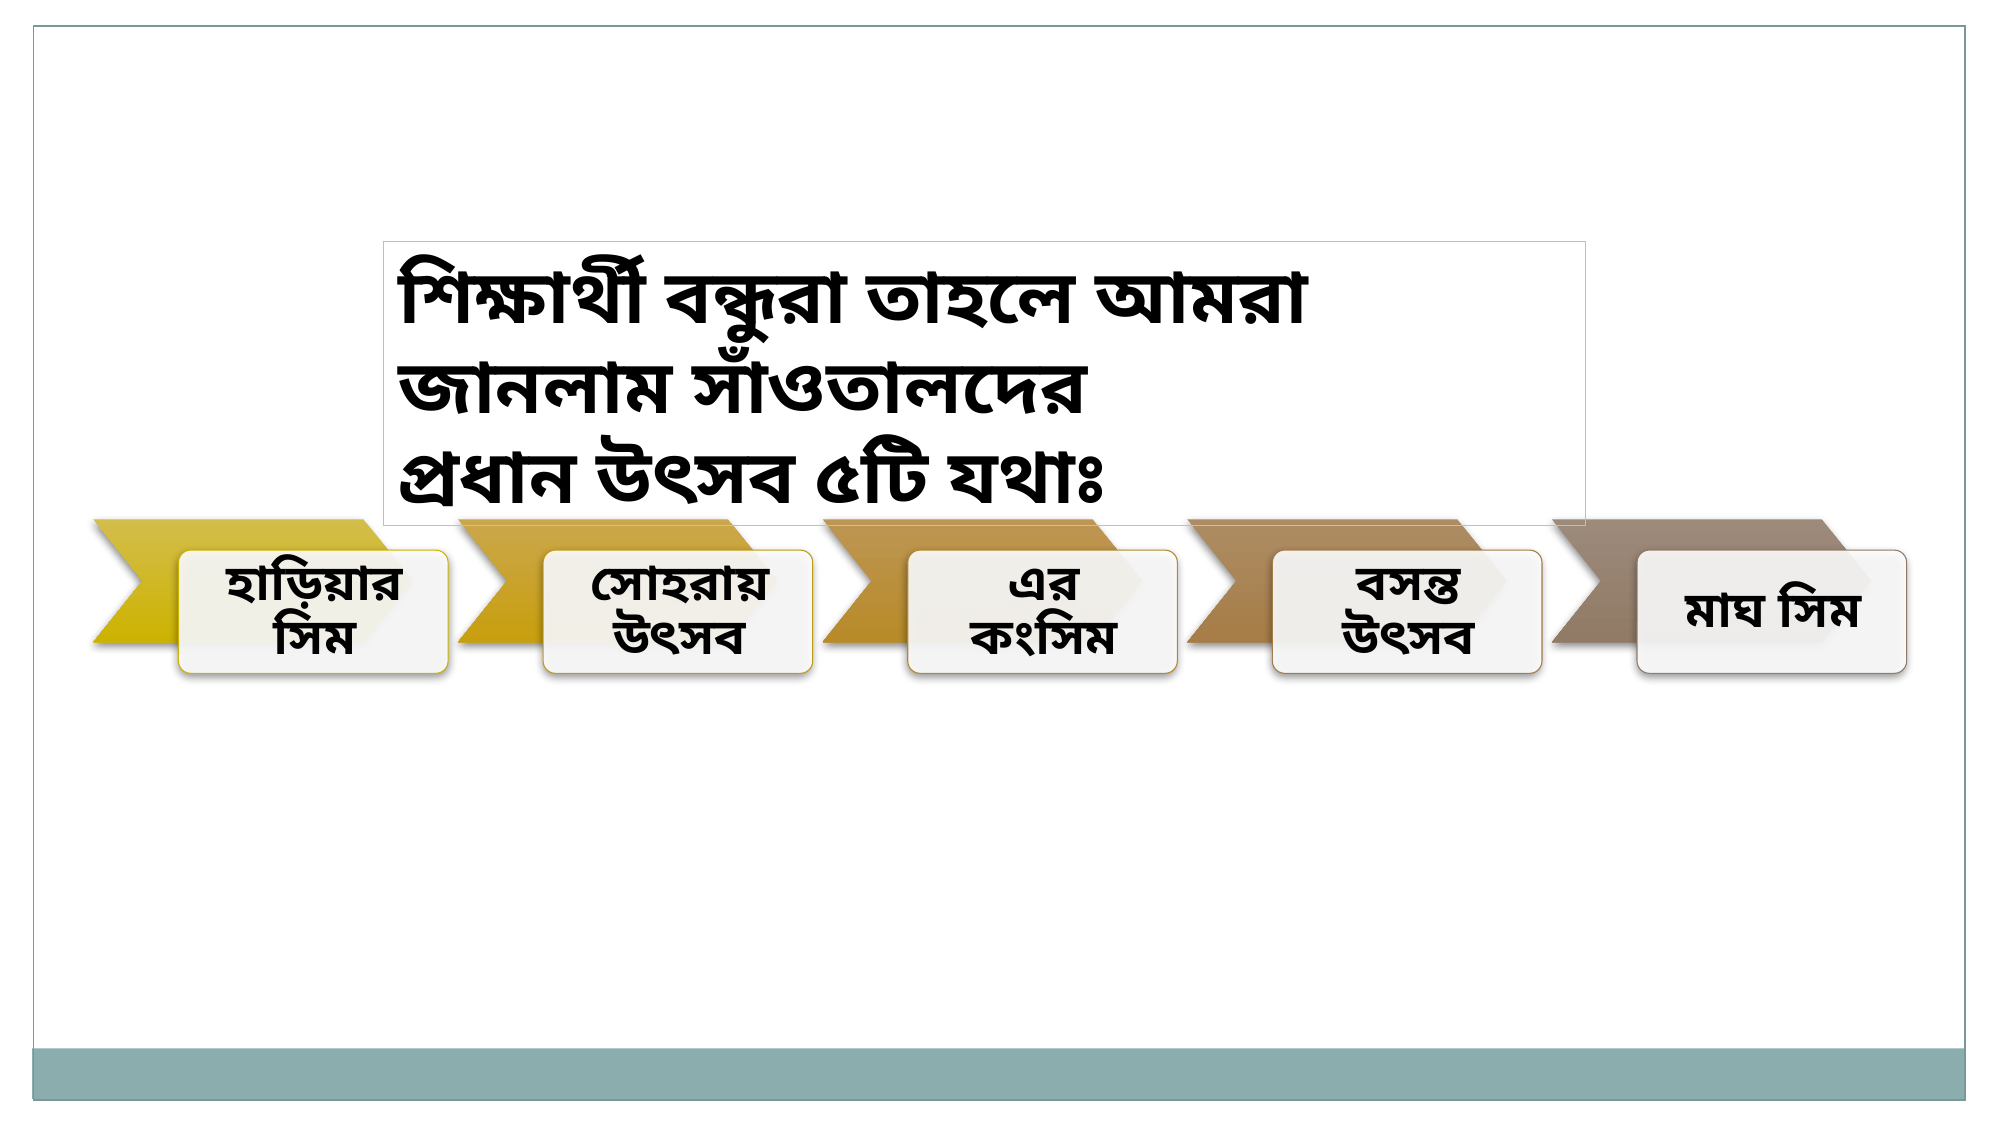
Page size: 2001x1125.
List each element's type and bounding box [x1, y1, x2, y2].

text_box [92, 151, 1908, 1041]
